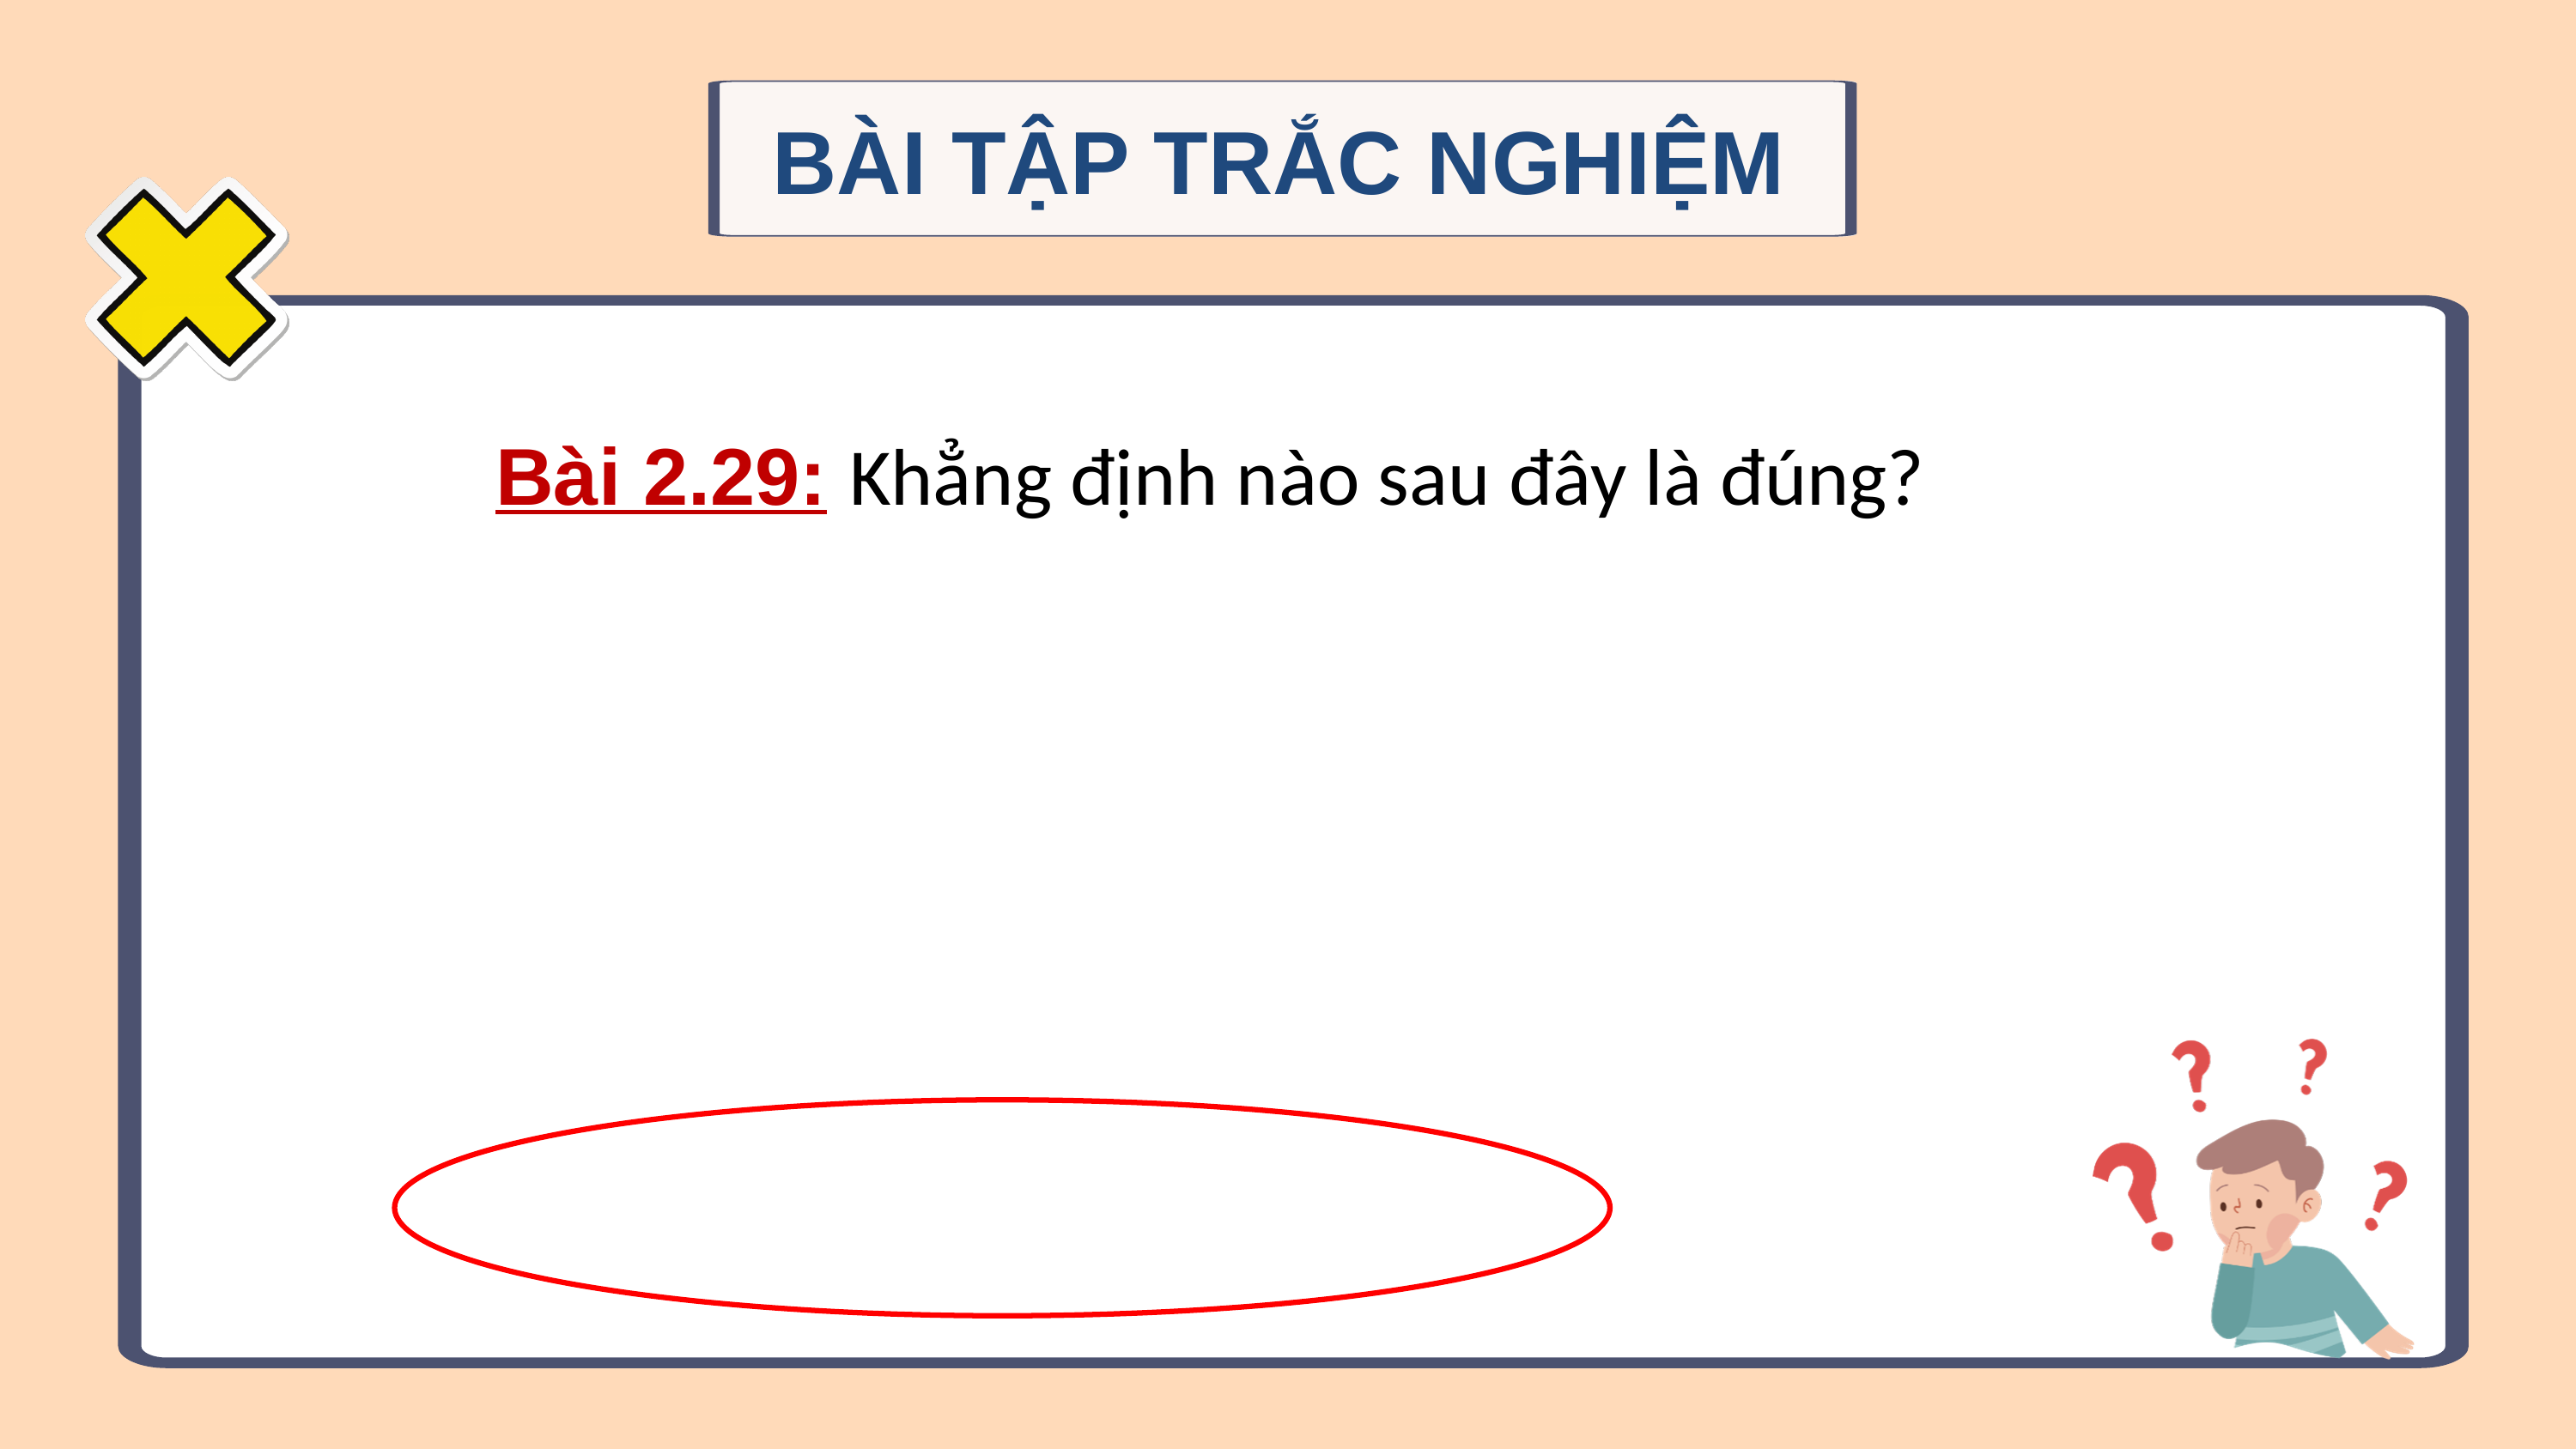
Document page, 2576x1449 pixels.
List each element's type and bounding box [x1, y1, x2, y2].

picture [85, 177, 289, 381]
text_box [118, 294, 2470, 1368]
picture [2093, 1037, 2415, 1363]
text_box [708, 80, 1965, 237]
